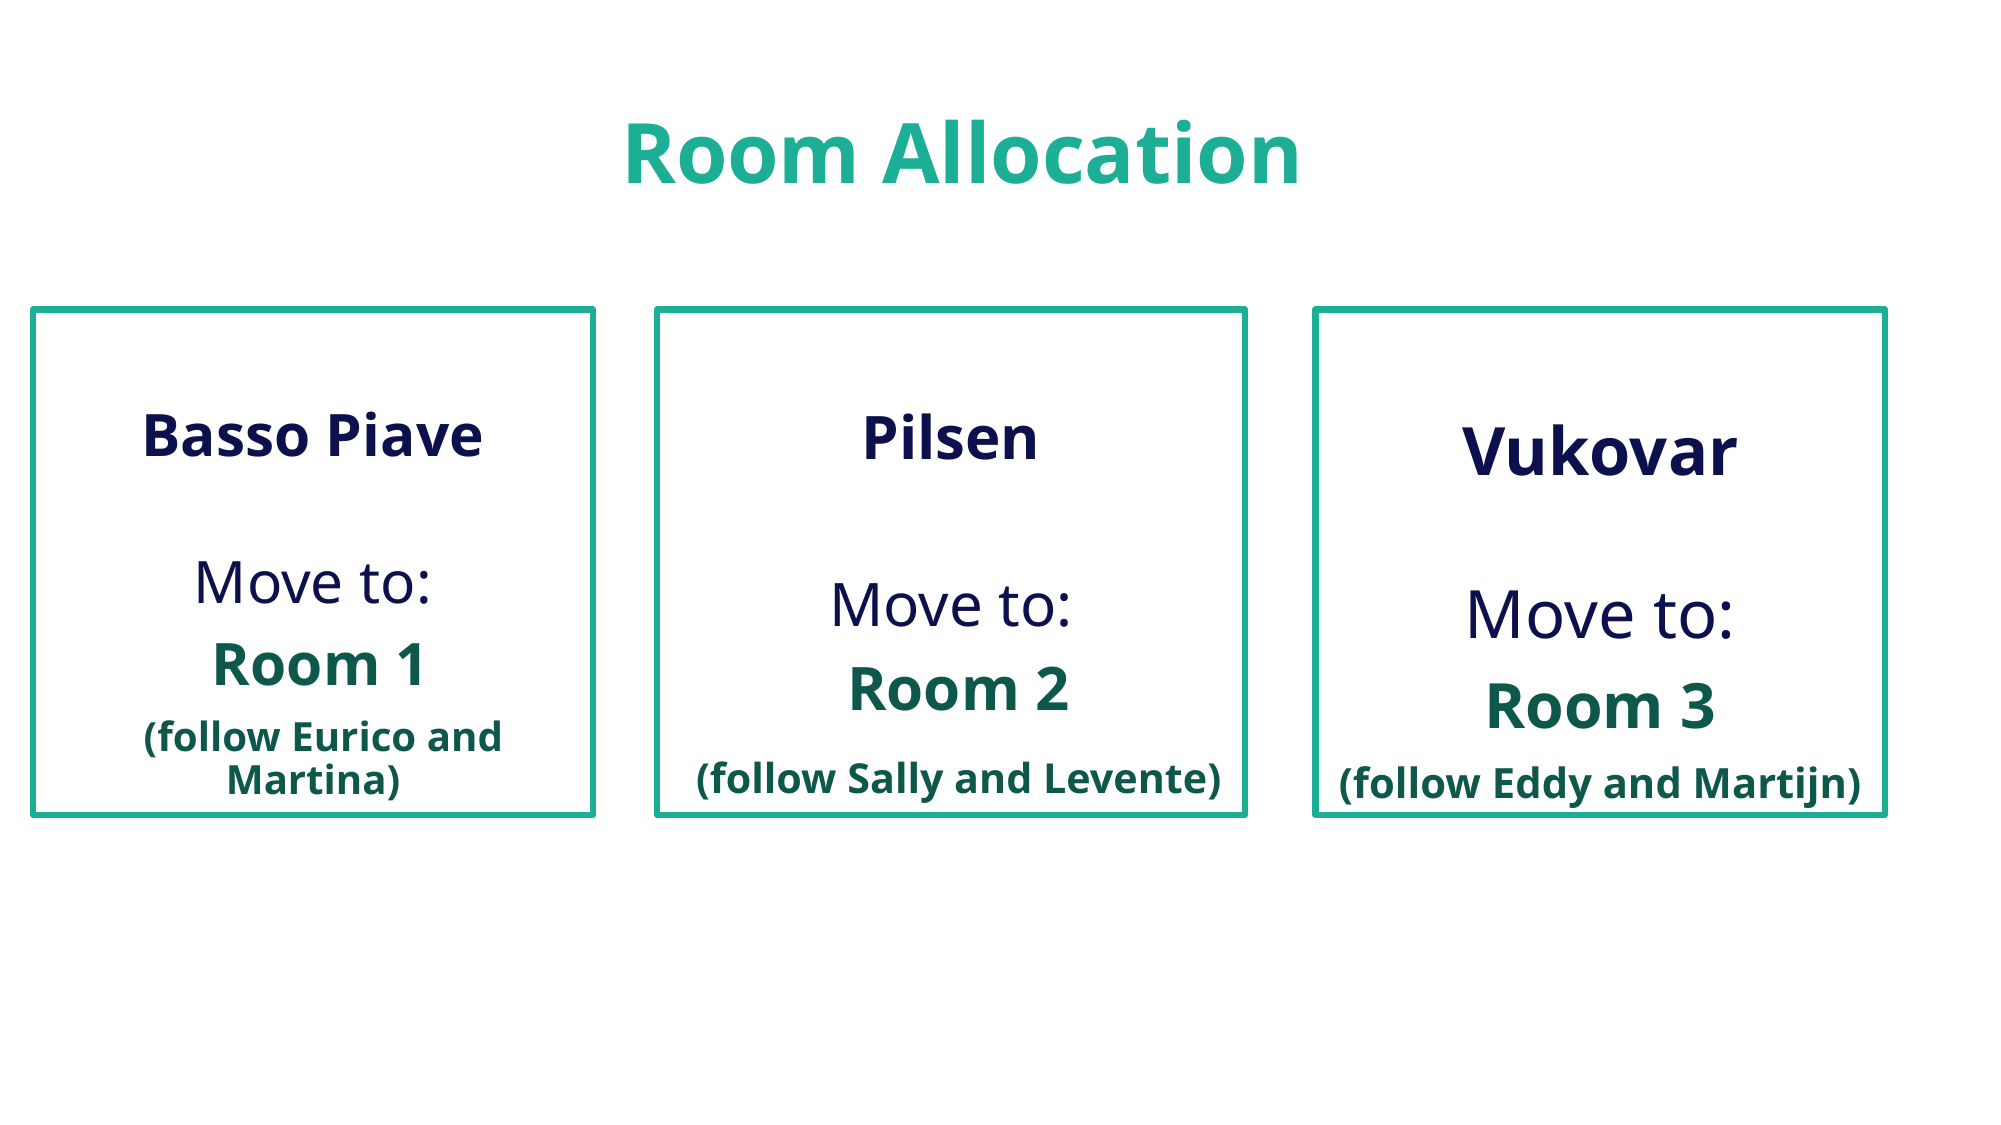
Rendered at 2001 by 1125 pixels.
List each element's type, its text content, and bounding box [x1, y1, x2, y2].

text_box Room Allocation [606, 104, 1535, 209]
text_box Basso Piave Move to: Room 1 (follow Eurico and Martina) [33, 309, 594, 816]
text_box Vukovar Move to: Room 3 (follow Eddy and Martijn) [1315, 309, 1885, 816]
text_box Pilsen Move to: Room 2 (follow Sally and Levente) [657, 309, 1245, 816]
